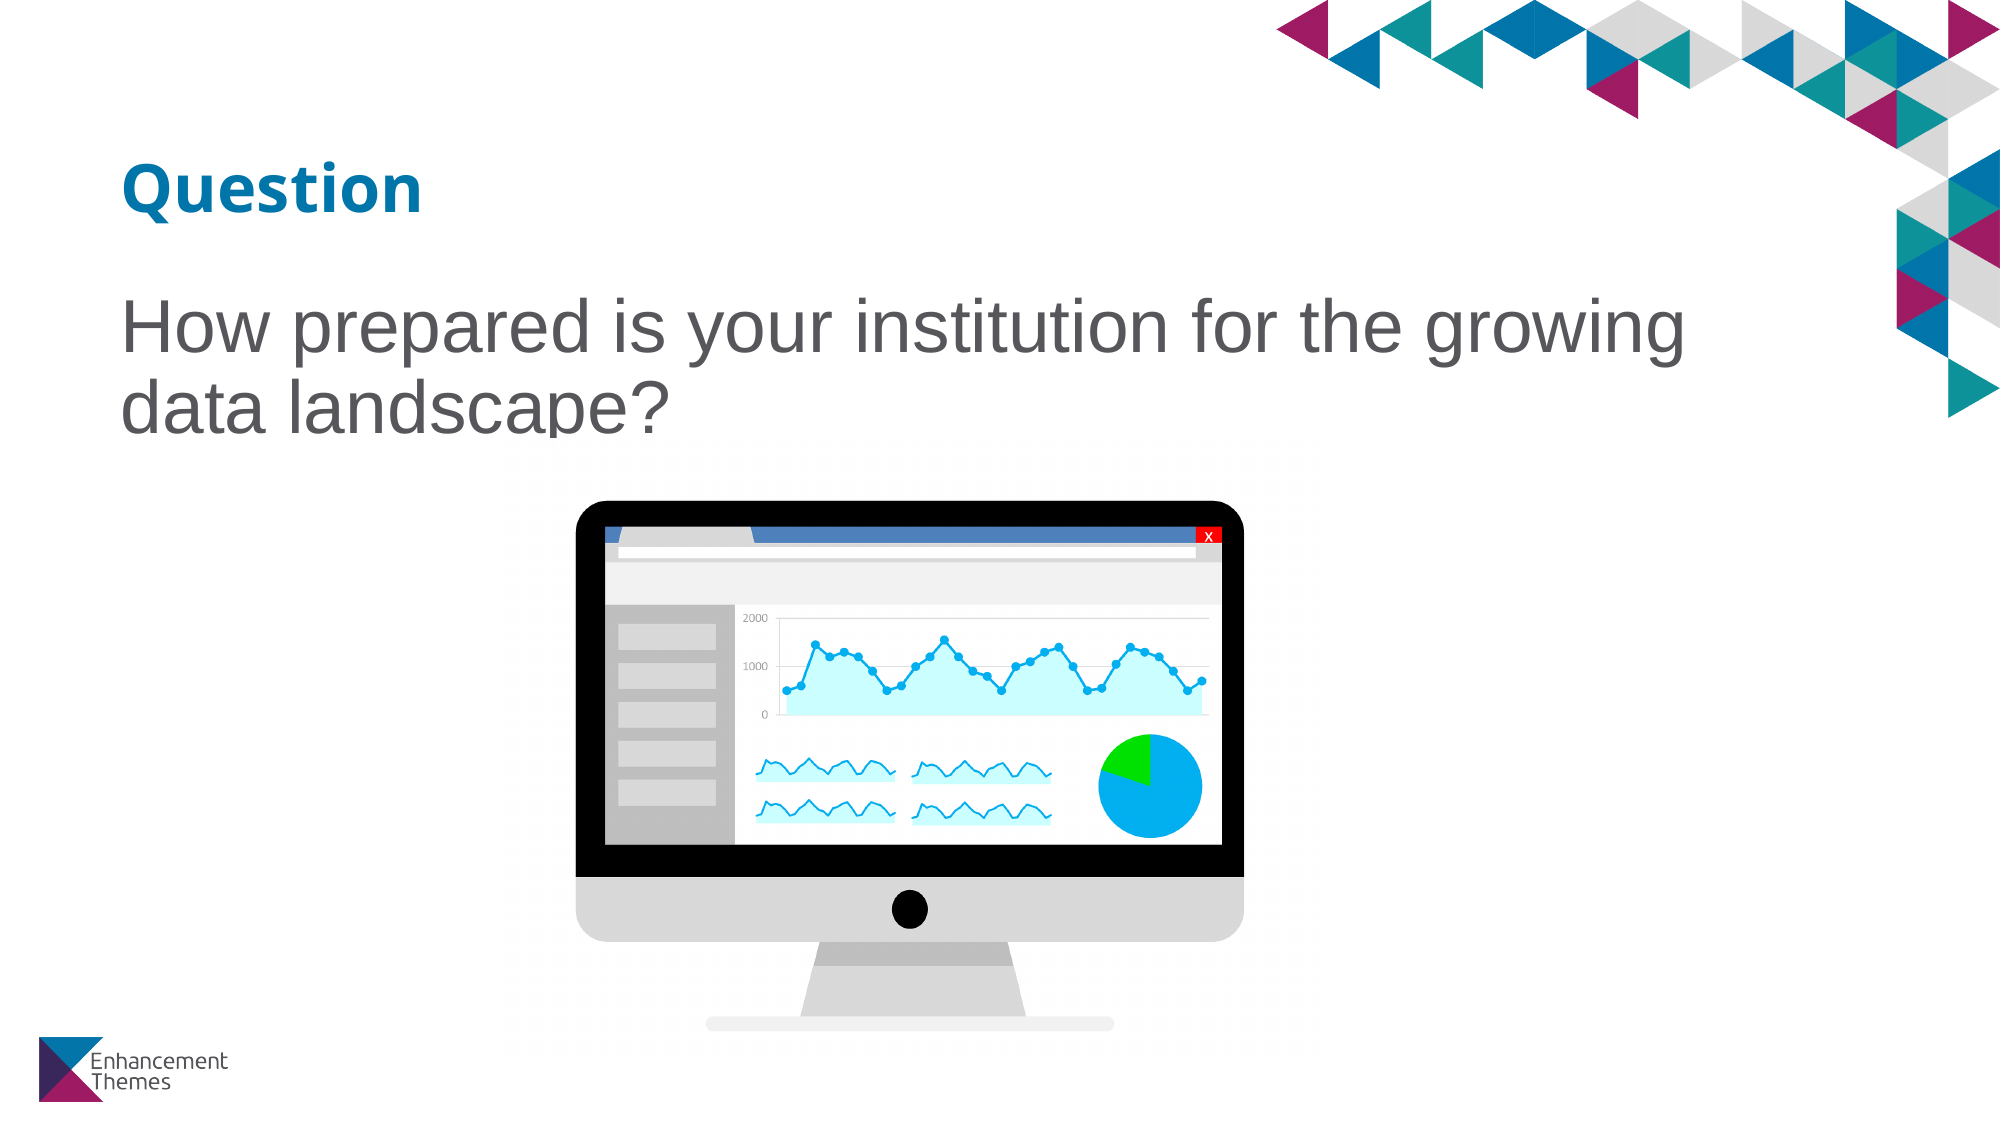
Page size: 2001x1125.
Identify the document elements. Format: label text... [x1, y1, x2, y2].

picture [39, 1037, 228, 1102]
picture [1276, 0, 2000, 418]
list How prepared is your institution for the growing data landscape? [105, 280, 1831, 851]
title Question [105, 147, 1831, 252]
picture [498, 438, 1322, 1056]
